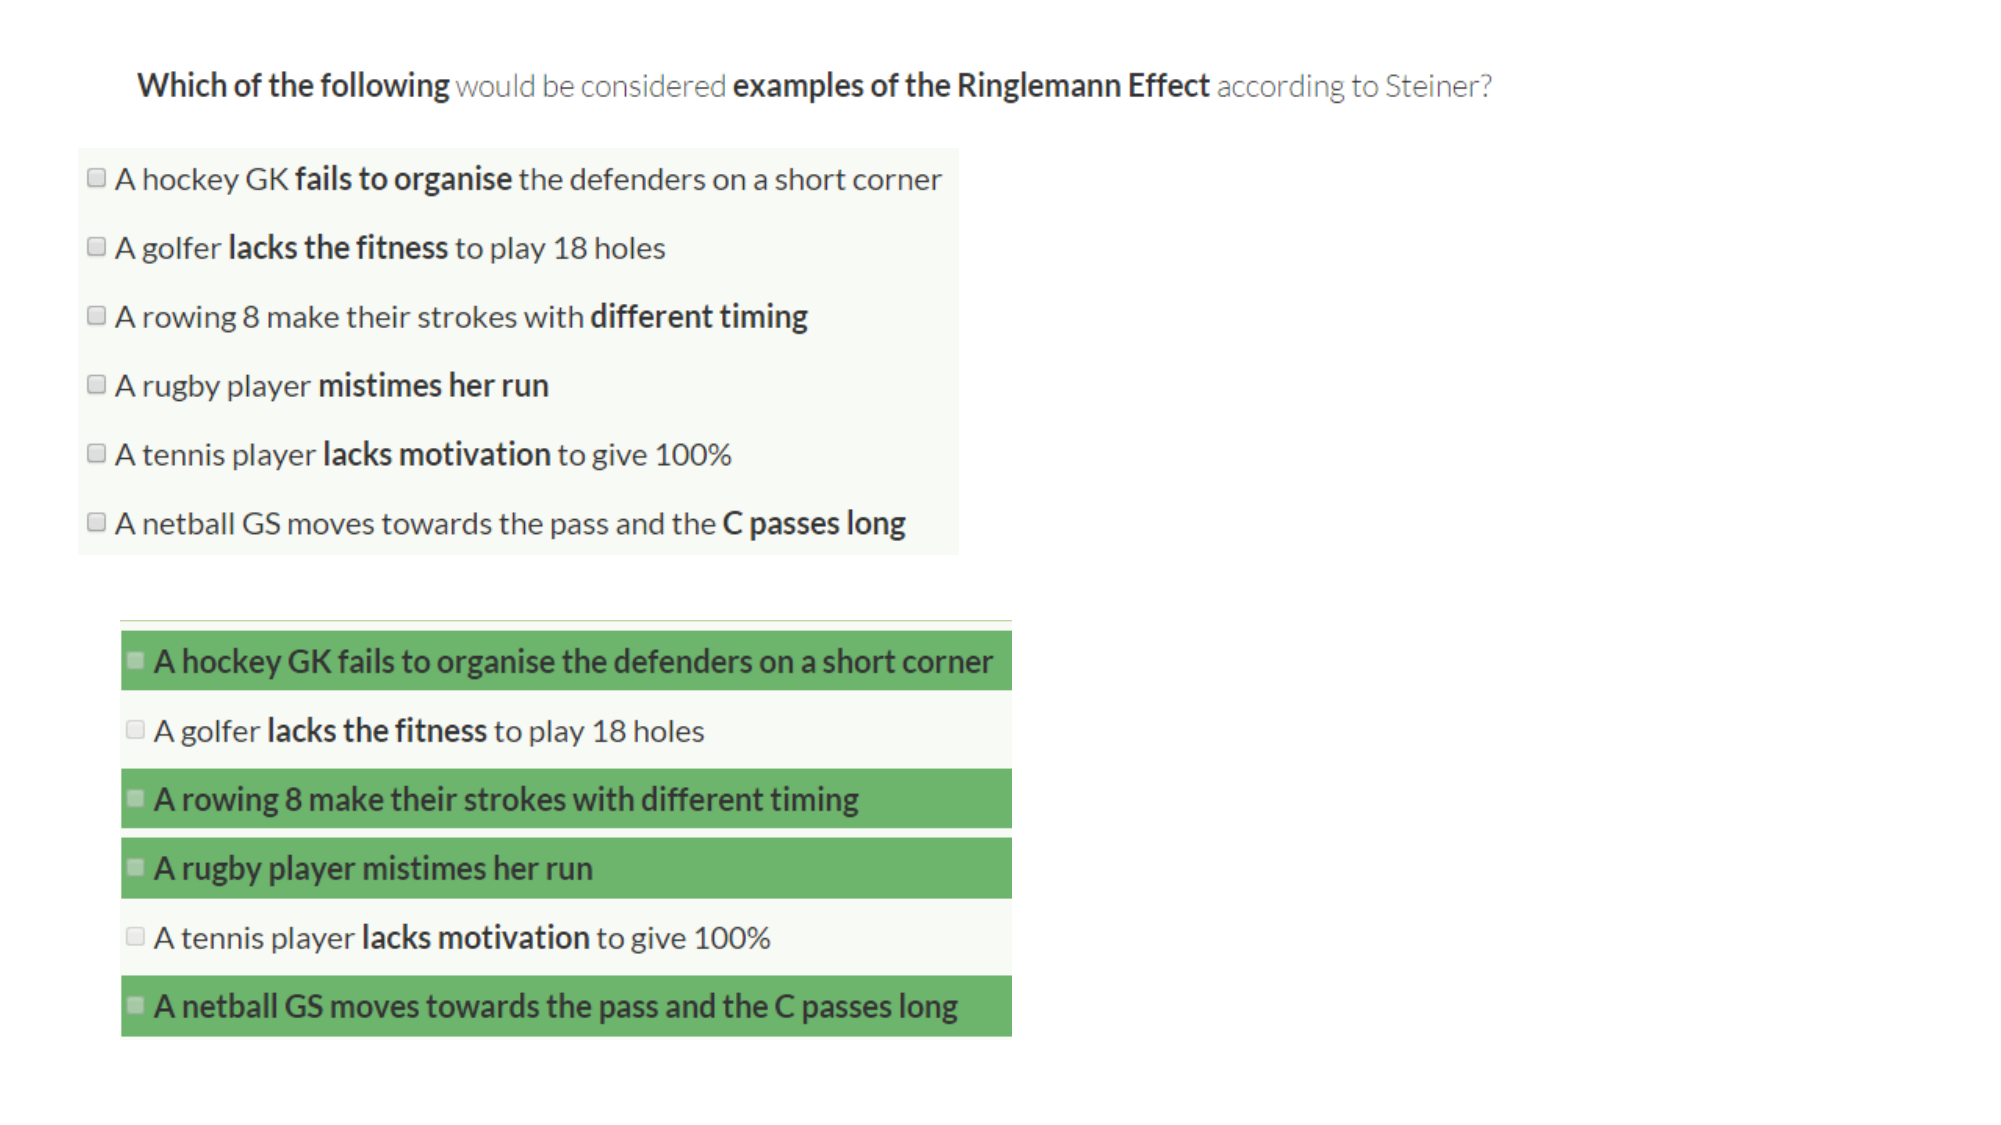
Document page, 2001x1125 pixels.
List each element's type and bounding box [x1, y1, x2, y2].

picture [78, 148, 959, 555]
picture [137, 59, 1504, 124]
picture [120, 620, 1012, 1040]
